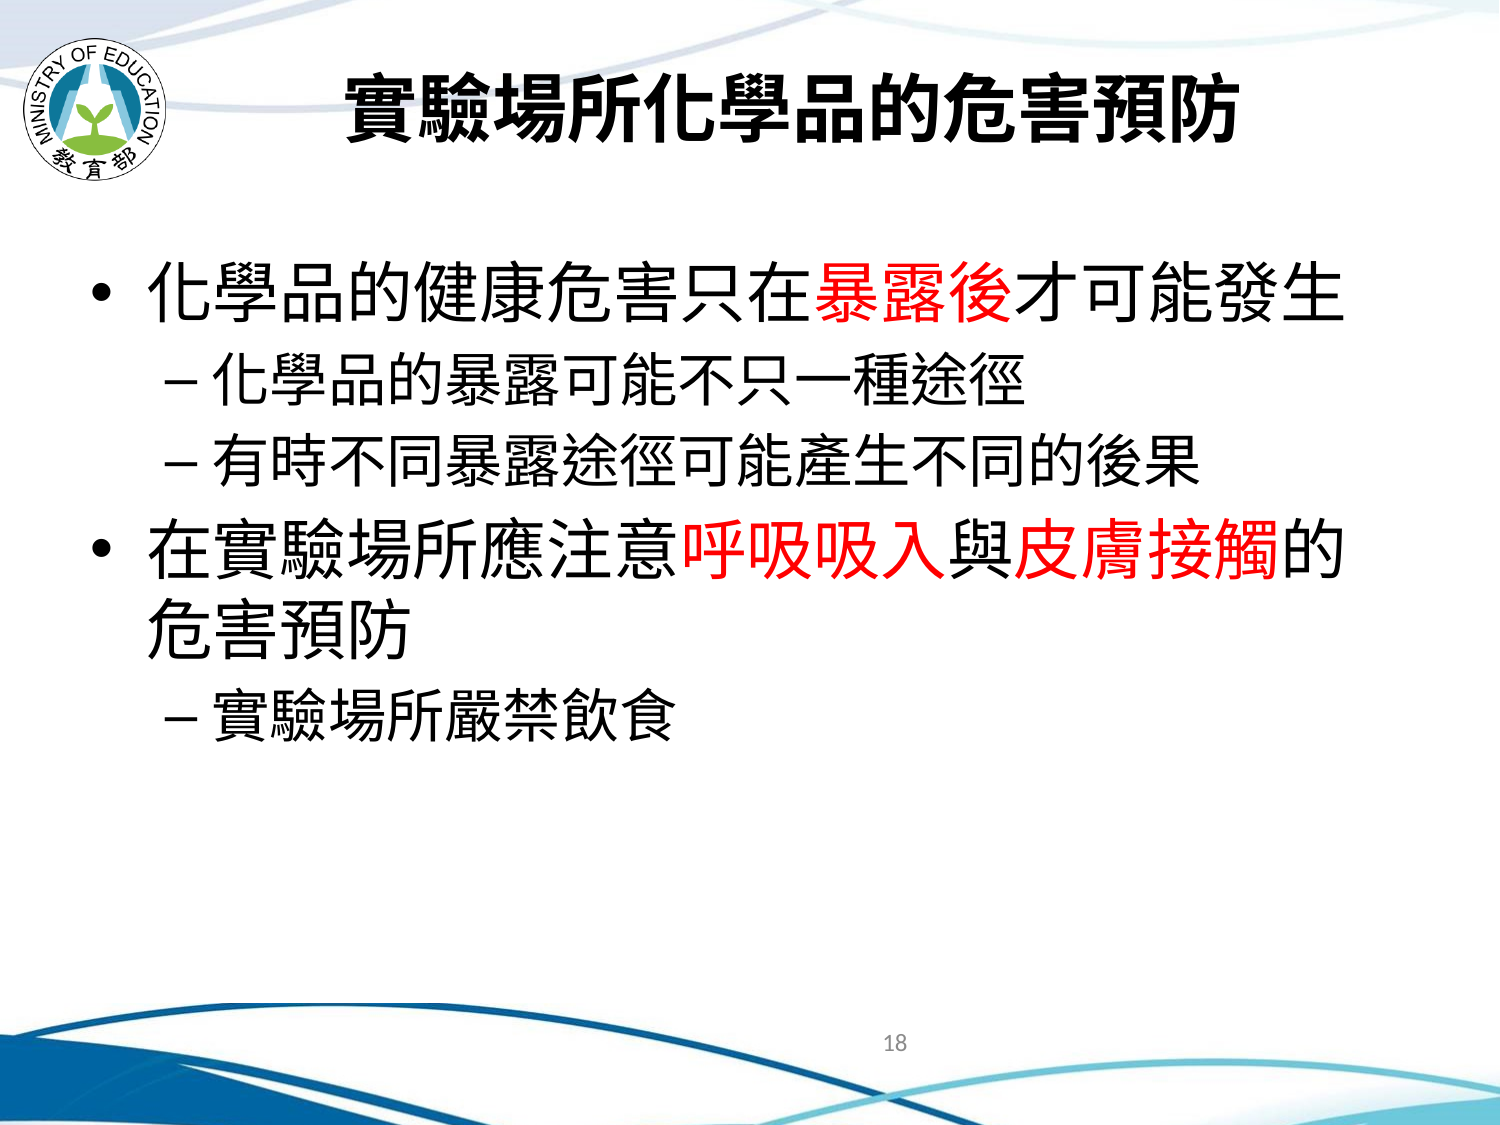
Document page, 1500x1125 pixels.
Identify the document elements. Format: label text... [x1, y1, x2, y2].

title 實驗場所化學品的危害預防 [159, 12, 1425, 201]
list 化學品的健康危害只在暴露後才可能發生 化學品的暴露可能不只一種途徑 有時不同暴露途徑可能產生不同的後果 在實驗場所應注意呼吸吸入與皮膚接觸的危害預防 實驗場所嚴禁飲食 [74, 243, 1425, 790]
picture [0, 1003, 1500, 1125]
picture [0, 0, 1499, 182]
slide_number 18 [572, 1011, 923, 1072]
